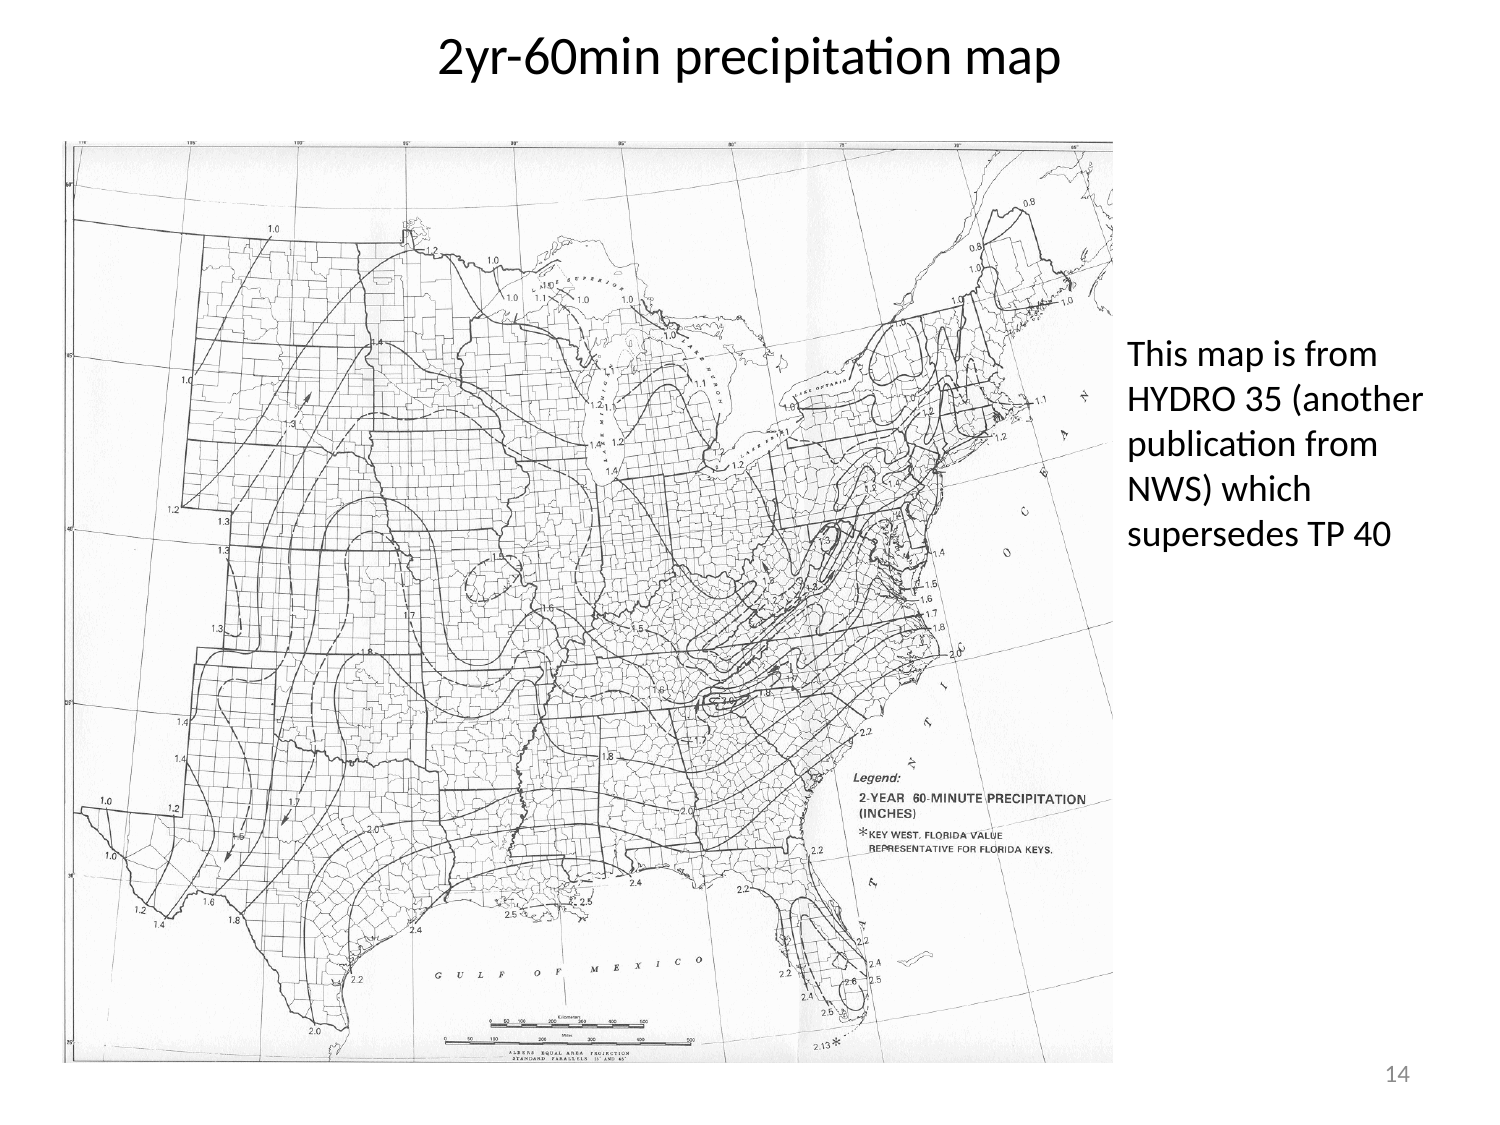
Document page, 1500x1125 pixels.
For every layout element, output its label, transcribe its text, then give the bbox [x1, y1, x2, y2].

slide_number 14 [1074, 1042, 1425, 1103]
text_box This map is from HYDRO 35 (another publication from NWS) which supersedes TP 40 [1116, 322, 1488, 562]
title 2yr-60min precipitation map [75, 12, 1425, 93]
picture [62, 140, 1113, 1063]
